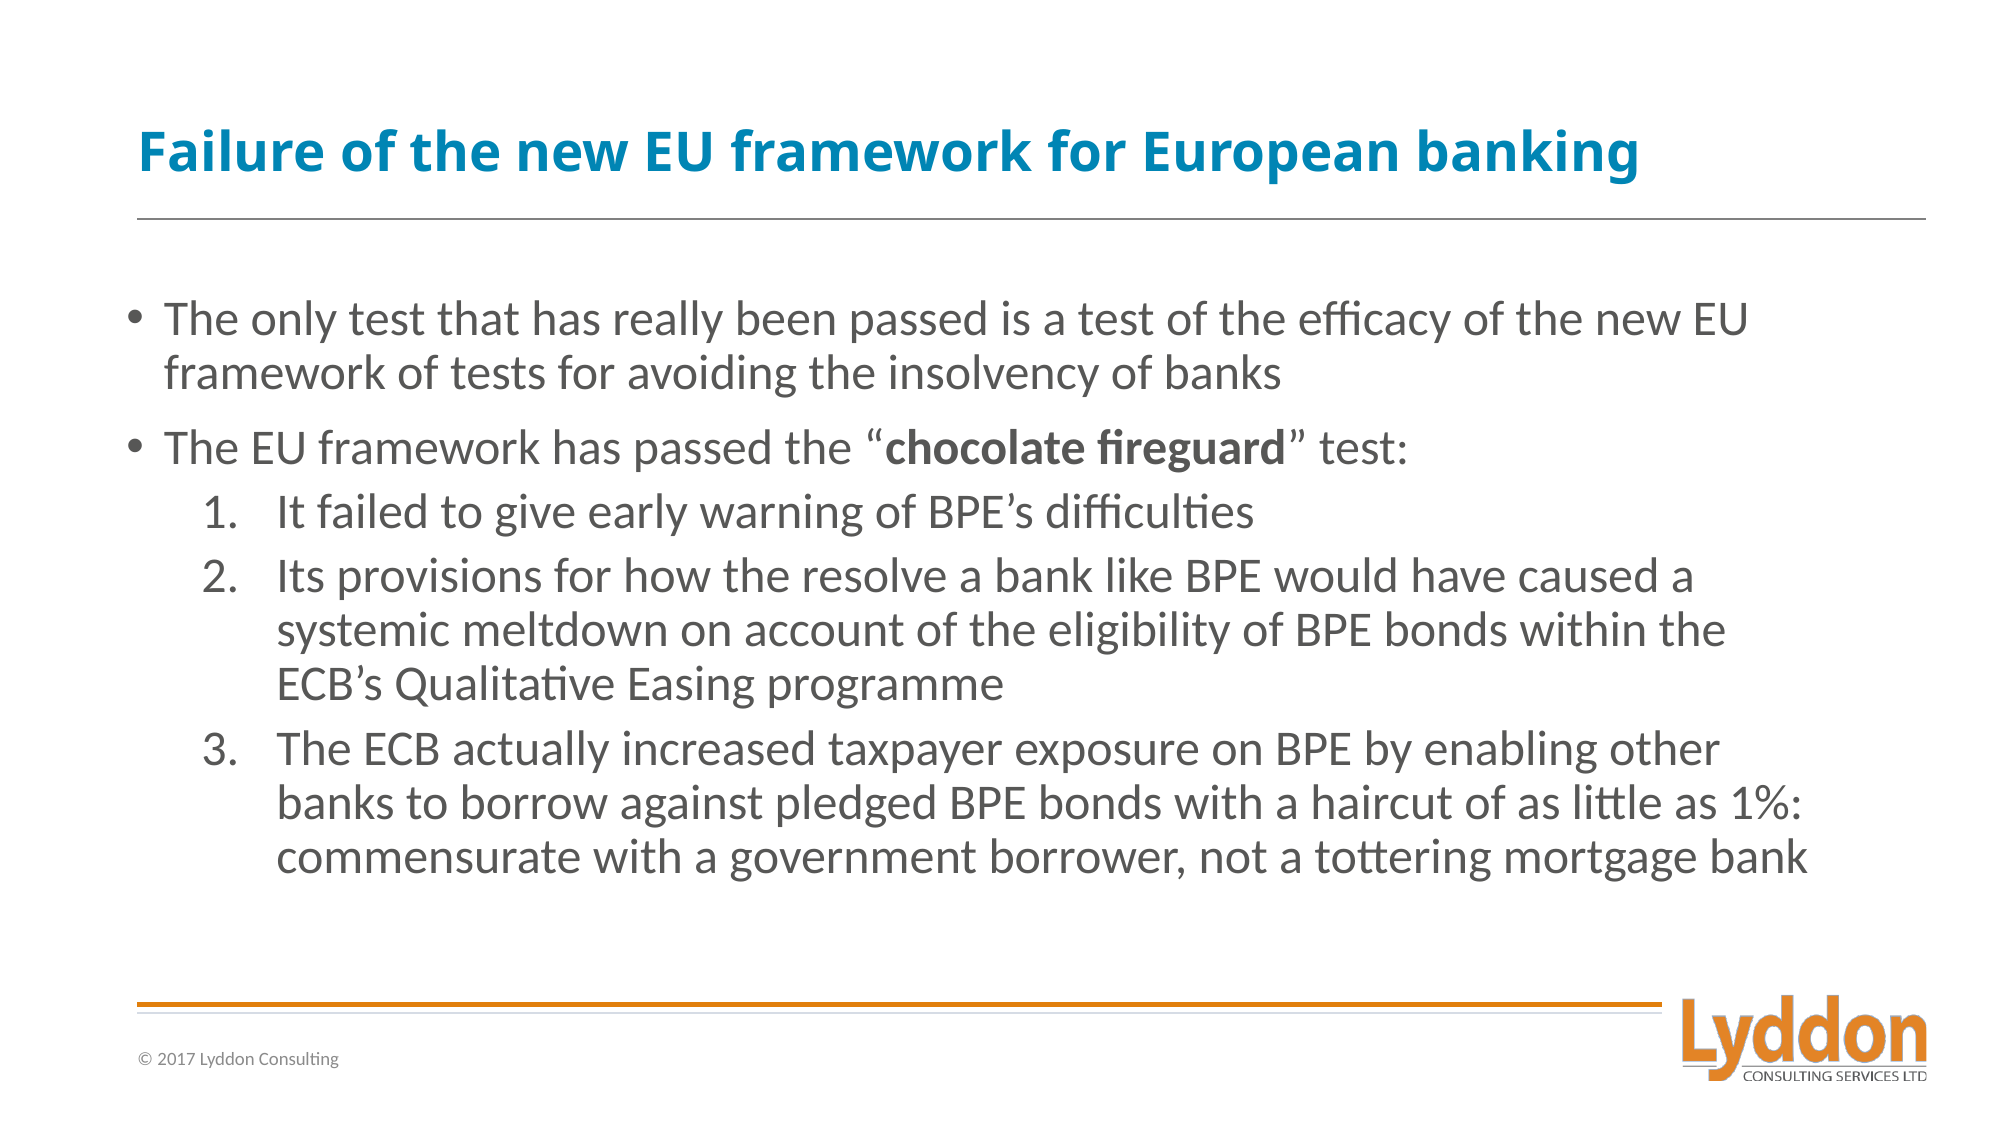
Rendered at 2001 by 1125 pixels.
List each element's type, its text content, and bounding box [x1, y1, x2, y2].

list The only test that has really been passed is a test of the efficacy of the new EU framework of tests for avoiding the insolvency of banks The EU framework has passed the “chocolate fireguard” test: It failed to give early warning of BPE’s difficulties Its provisions for how the resolve a bank like BPE would have caused a systemic meltdown on account of the eligibility of BPE bonds within the ECB’s Qualitative Easing programme The ECB actually increased taxpayer exposure on BPE by enabling other banks to borrow against pledged BPE bonds with a haircut of as little as 1%: commensurate with a government borrower, not a tottering mortgage bank [111, 284, 1837, 980]
title Failure of the new EU framework for European banking [137, 97, 1662, 211]
